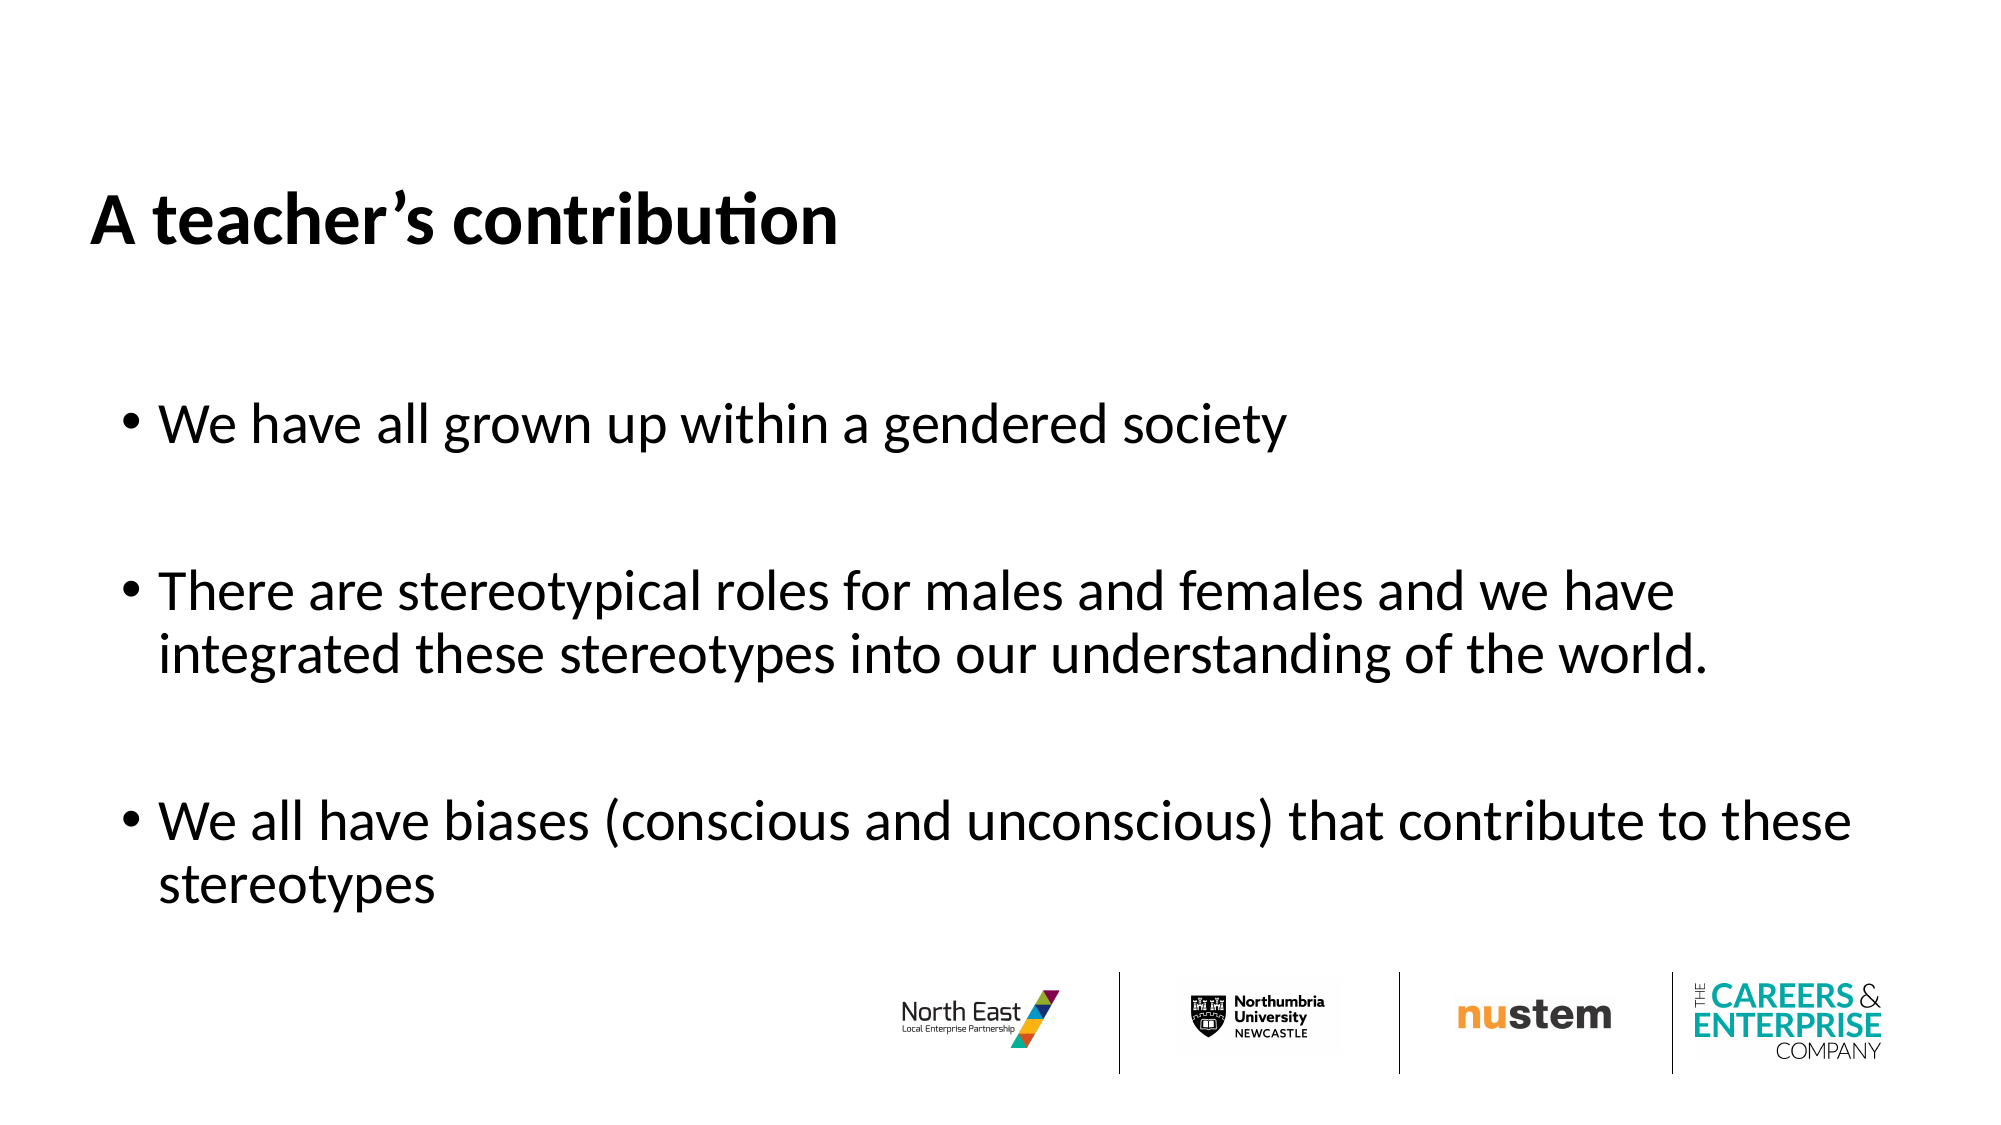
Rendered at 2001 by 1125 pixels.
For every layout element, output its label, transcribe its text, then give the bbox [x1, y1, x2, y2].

picture [1695, 983, 1881, 1059]
list We have all grown up within a gendered society There are stereotypical roles for males and females and we have integrated these stereotypes into our understanding of the world. We all have biases (conscious and unconscious) that contribute to these stereotypes [106, 385, 1894, 937]
picture [1454, 996, 1615, 1032]
title A teacher’s contribution [75, 111, 1863, 330]
picture [1174, 978, 1342, 1055]
